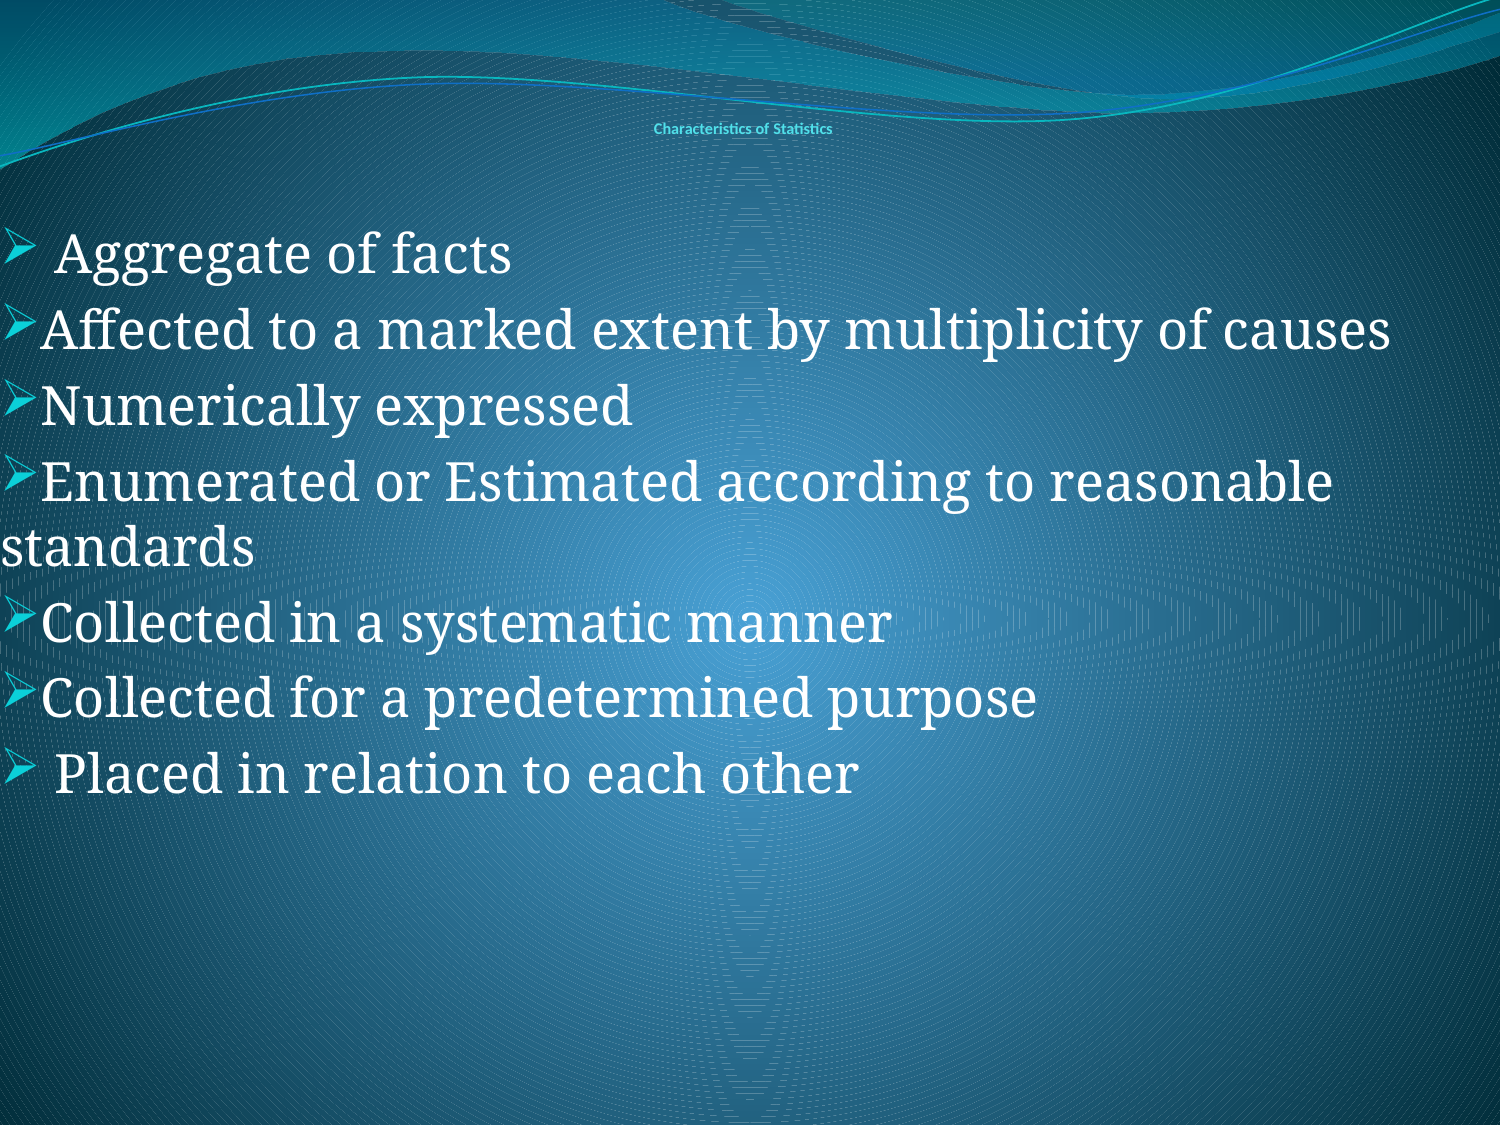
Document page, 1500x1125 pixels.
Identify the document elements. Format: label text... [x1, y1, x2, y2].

subtitle Aggregate of facts Affected to a marked extent by multiplicity of causes Numerically expressed Enumerated or Estimated according to reasonable standards Collected in a systematic manner Collected for a predetermined purpose Placed in relation to each other [0, 212, 1500, 1125]
title Characteristics of Statistics [0, 0, 1500, 138]
